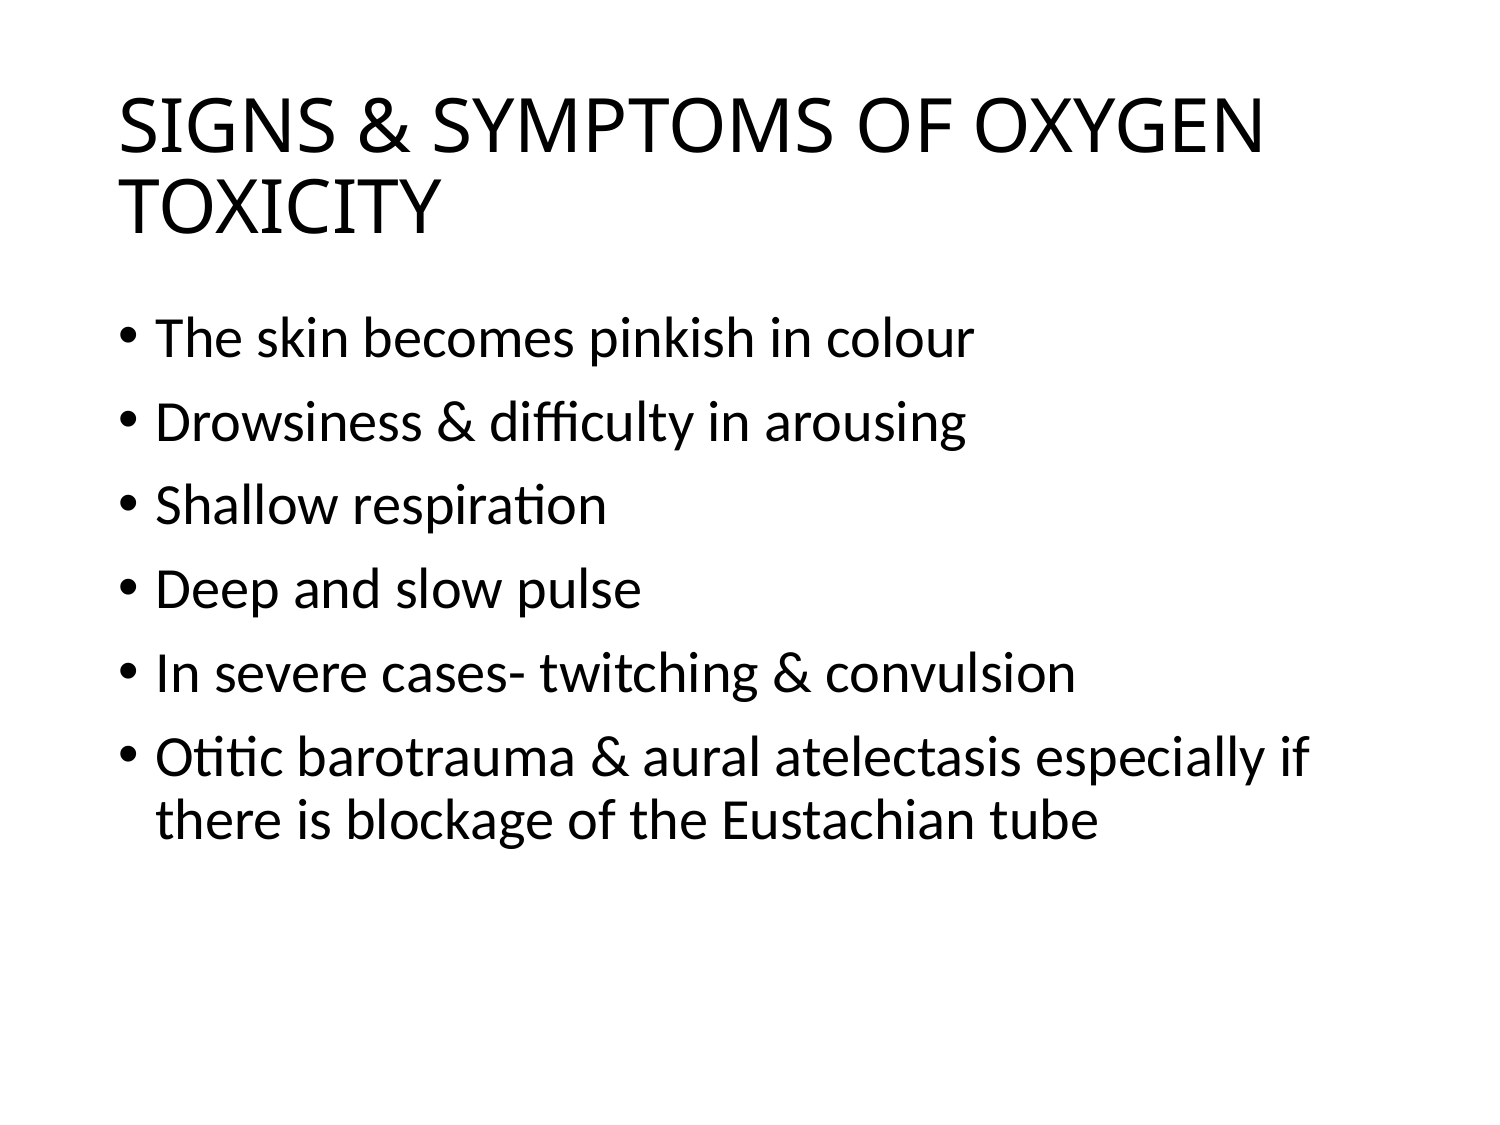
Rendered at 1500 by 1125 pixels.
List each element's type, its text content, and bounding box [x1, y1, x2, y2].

title SIGNS & SYMPTOMS OF OXYGEN TOXICITY [103, 59, 1397, 278]
list The skin becomes pinkish in colour Drowsiness & difficulty in arousing Shallow respiration Deep and slow pulse In severe cases- twitching & convulsion Otitic barotrauma & aural atelectasis especially if there is blockage of the Eustachian tube [103, 299, 1397, 1014]
